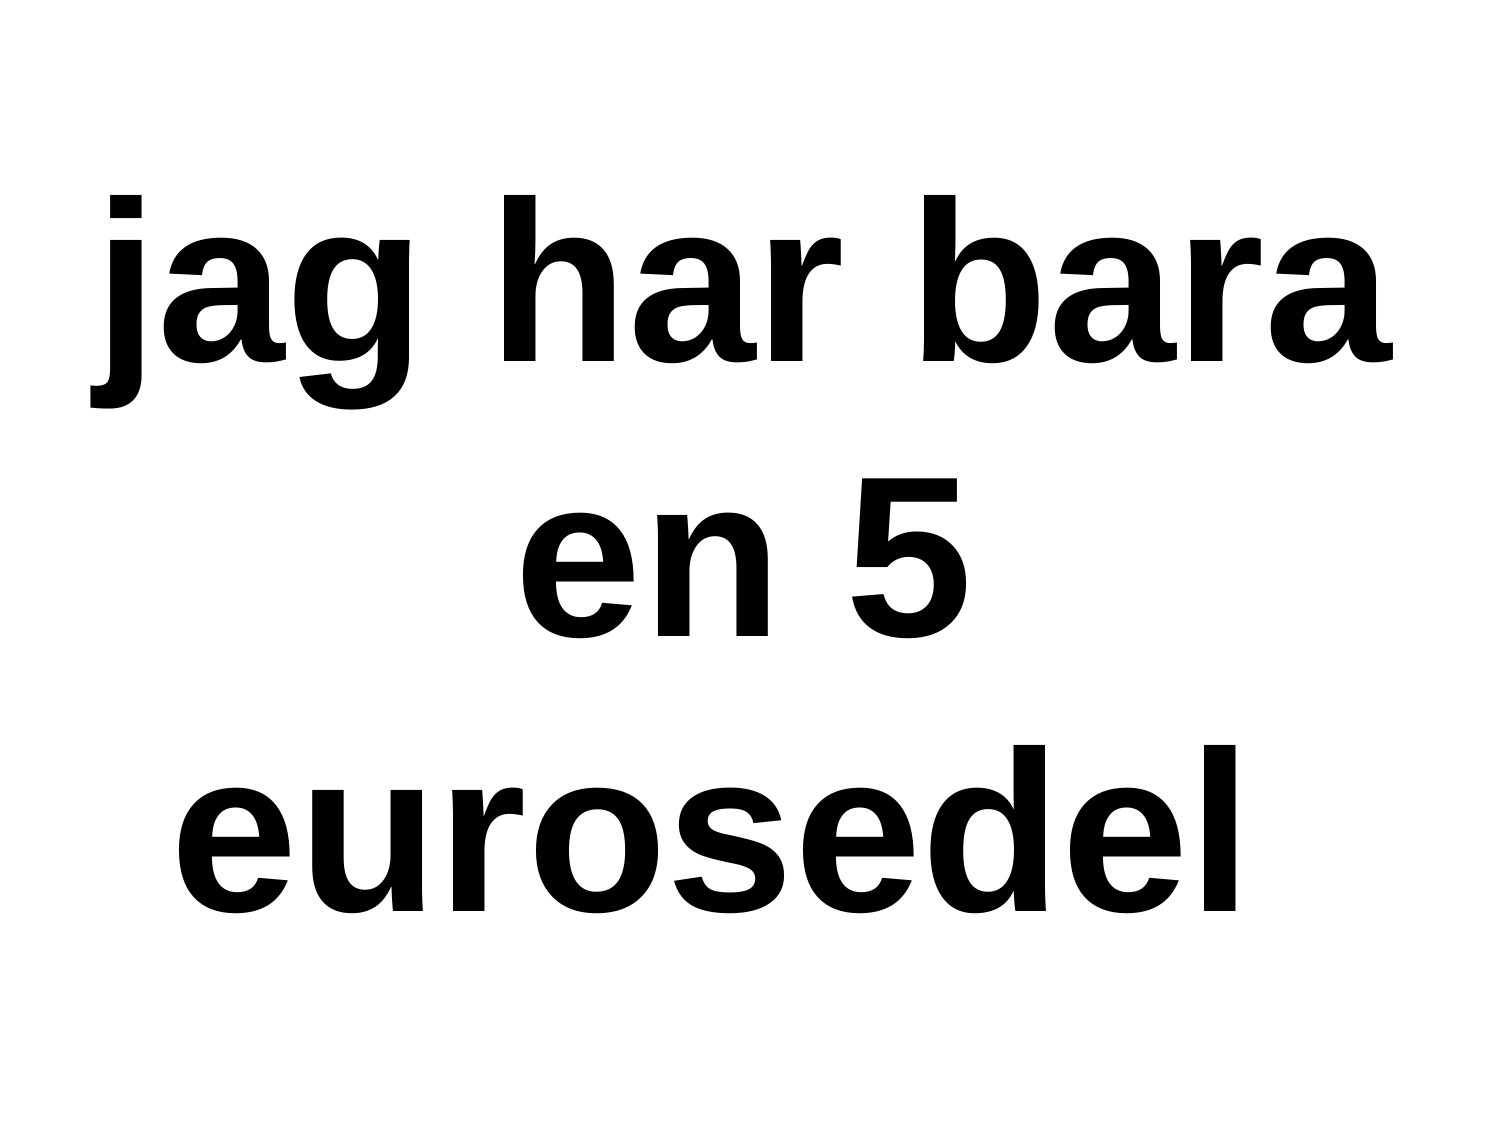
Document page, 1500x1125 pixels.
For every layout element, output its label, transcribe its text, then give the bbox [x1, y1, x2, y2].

text_box jag har bara en 5 eurosedel [41, 124, 1447, 965]
